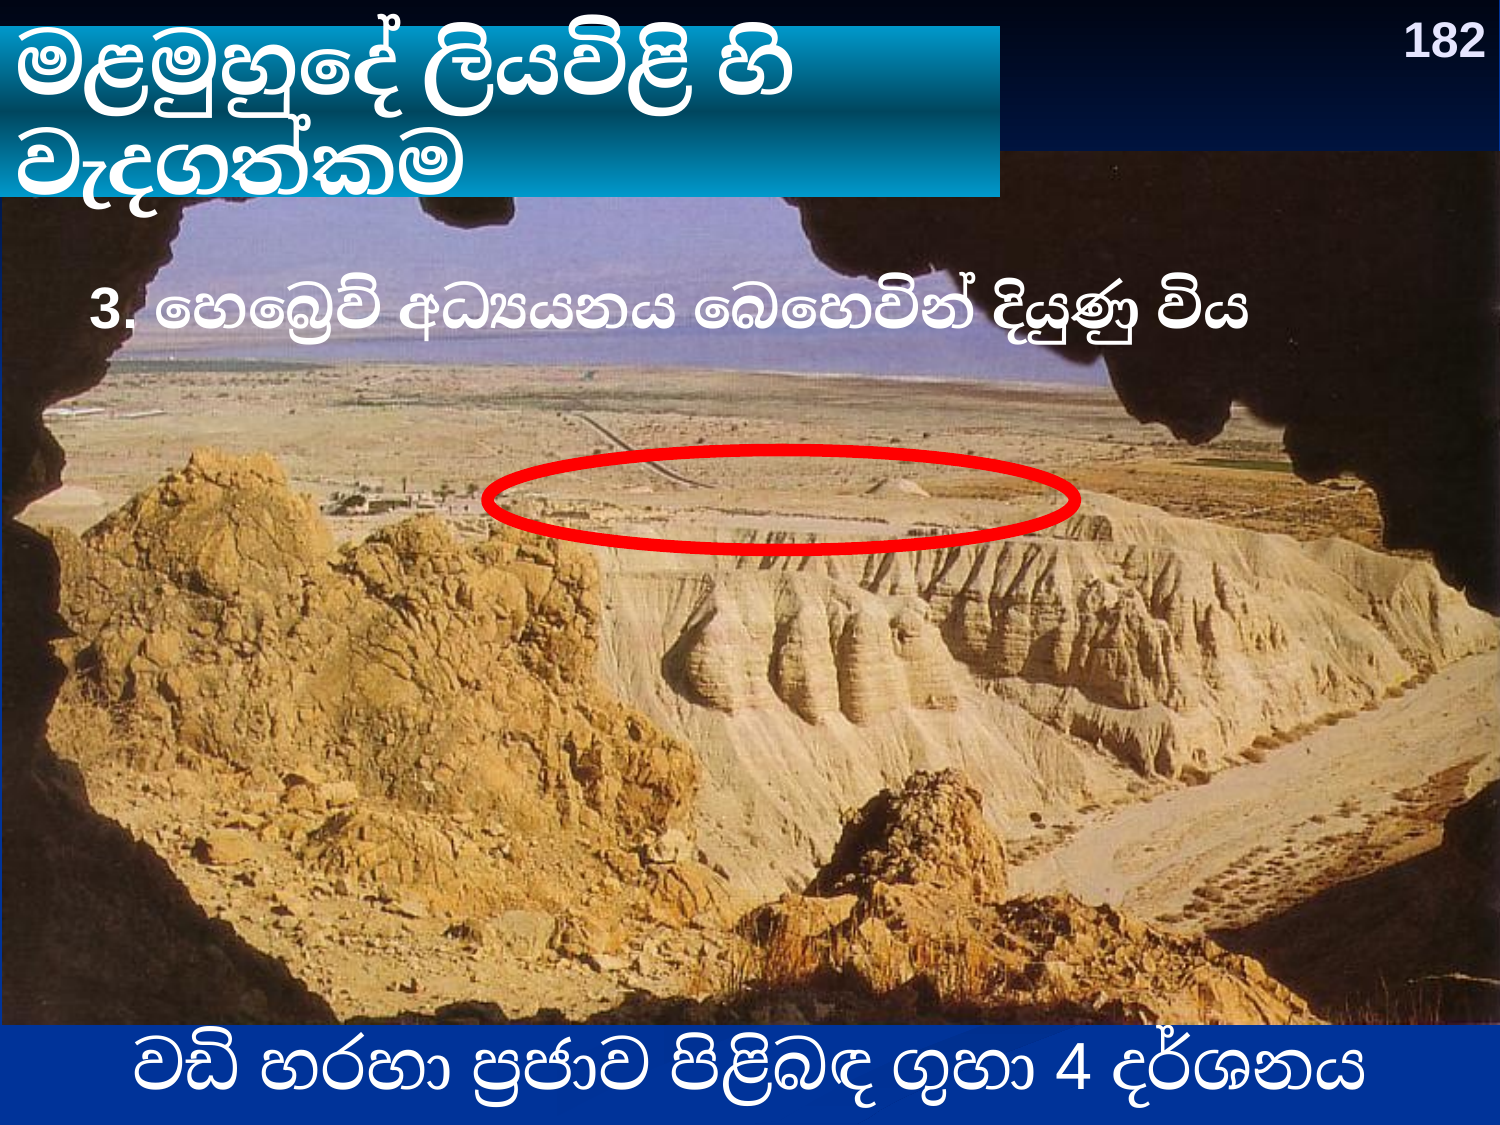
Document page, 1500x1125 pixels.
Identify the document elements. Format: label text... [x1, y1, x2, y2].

picture [1, 151, 1500, 1026]
picture [233, 151, 307, 194]
picture [19, 151, 79, 194]
picture [400, 151, 462, 194]
picture [314, 151, 393, 194]
text_box 182 [1388, 0, 1500, 75]
title මළමුහුදේ ලියවිළි හි වැදගත්කම [0, 26, 1001, 151]
list වඩි හරහා ප්‍රජාව පිළිබඳ ගුහා 4 දර්ශනය [0, 1031, 1500, 1113]
picture [158, 151, 227, 194]
